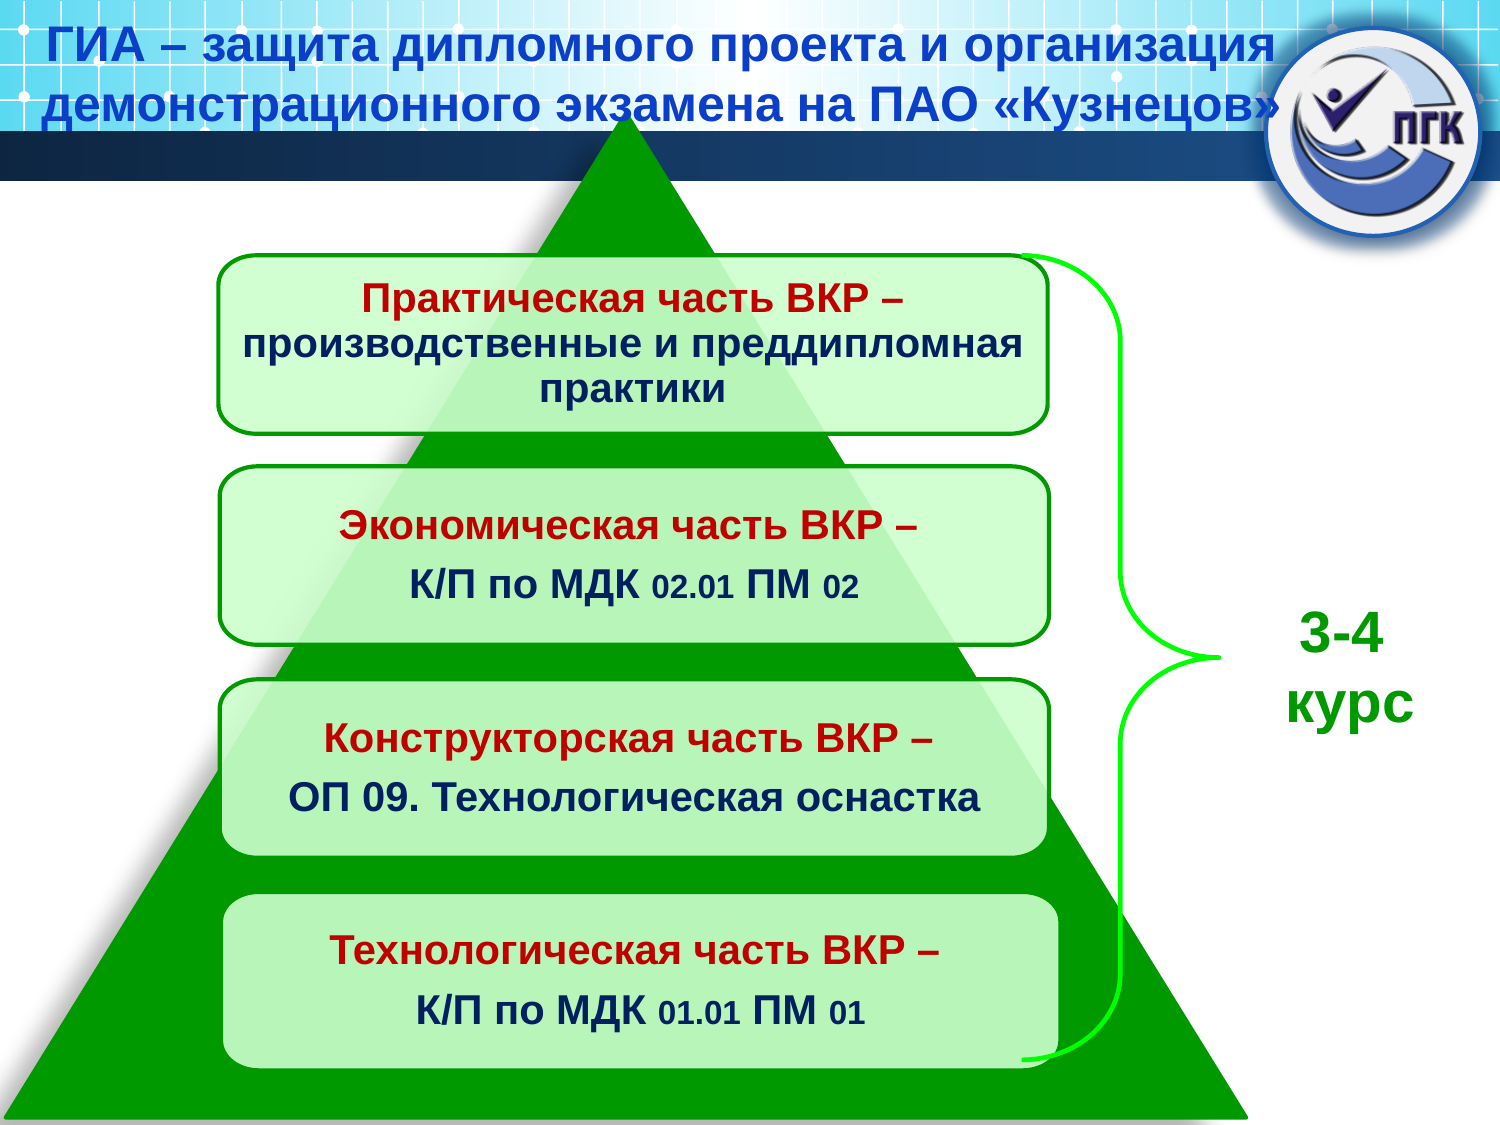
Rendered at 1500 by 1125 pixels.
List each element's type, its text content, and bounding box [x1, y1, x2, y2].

text_box [537, 126, 715, 253]
title ГИА – защита дипломного проекта и организация демонстрационного экзамена на ПАО «Кузнецов» [5, 16, 1317, 126]
picture [1285, 42, 1470, 221]
text_box [3, 771, 1248, 1120]
text_box 3-4 курс [1243, 586, 1457, 742]
text_box Технологическая часть ВКР – К/П по МДК 01.01 ПМ 01 [218, 889, 1059, 1073]
text_box Экономическая часть ВКР – К/П по МДК 02.01 ПМ 02 [217, 464, 1021, 647]
text_box Практическая часть ВКР – производственные и преддипломная практики [216, 253, 1023, 436]
text_box Конструкторская часть ВКР – ОП 09. Технологическая оснастка [217, 677, 1021, 860]
text_box [1021, 255, 1219, 1060]
text_box [275, 647, 977, 677]
text_box [407, 436, 845, 464]
